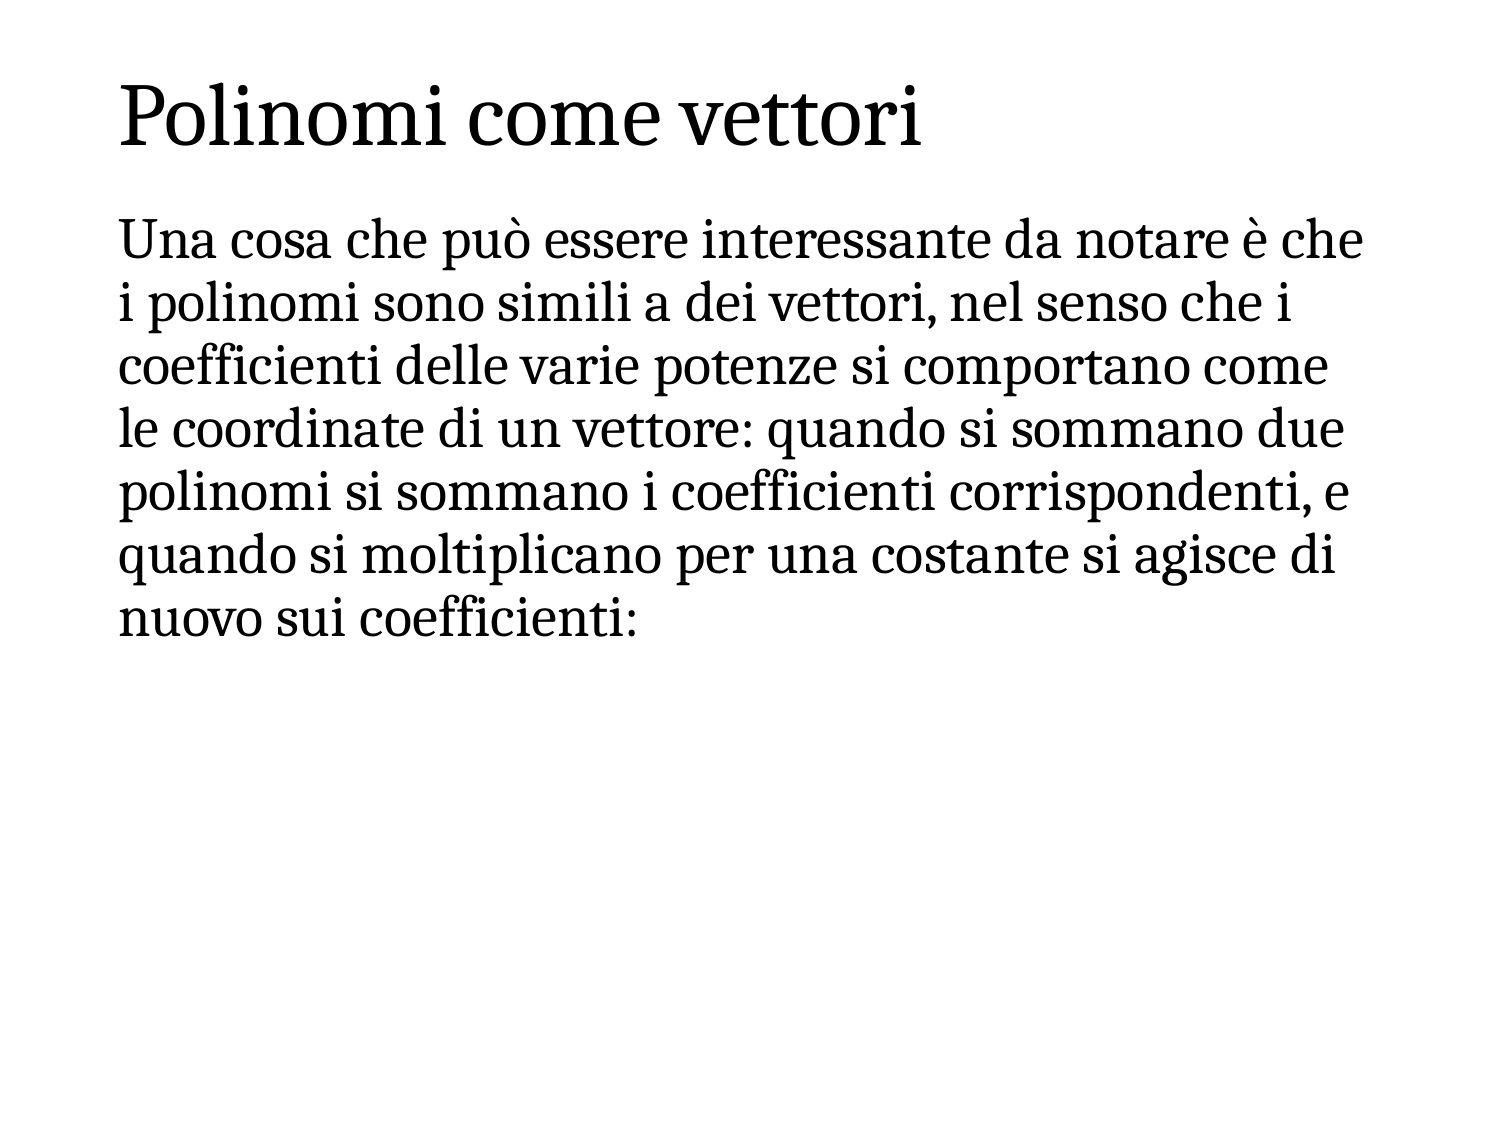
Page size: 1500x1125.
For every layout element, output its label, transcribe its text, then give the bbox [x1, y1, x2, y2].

title Polinomi come vettori [103, 59, 1397, 173]
